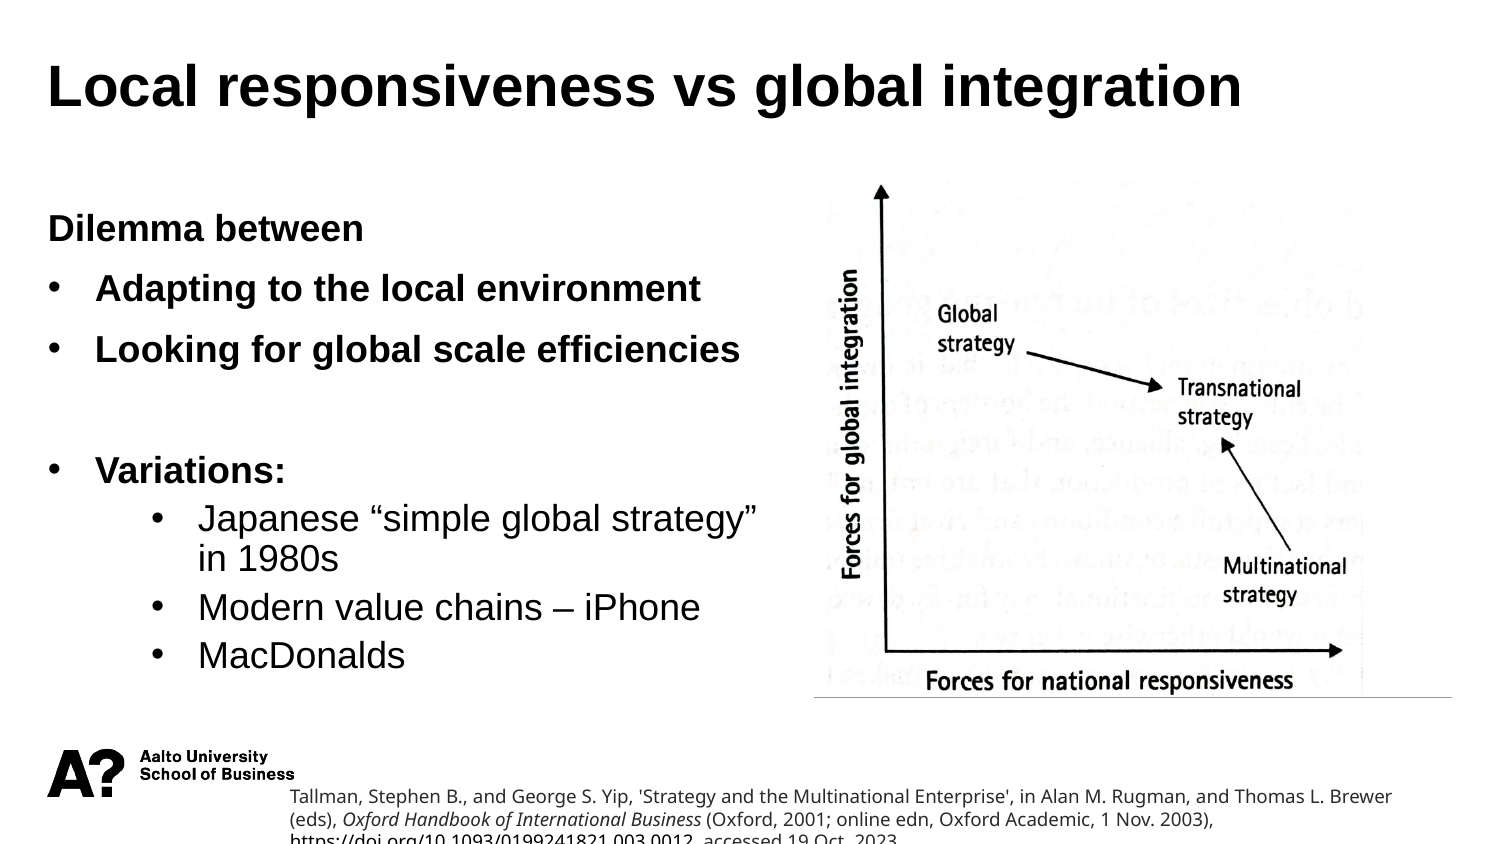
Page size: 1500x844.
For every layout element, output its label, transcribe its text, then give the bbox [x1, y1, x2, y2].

picture [0, 703, 341, 844]
list Dilemma between Adapting to the local environment Looking for global scale efficiencies Variations: Japanese “simple global strategy” in 1980s Modern value chains – iPhone MacDonalds [47, 203, 790, 704]
text_box Tallman, Stephen B., and George S. Yip, 'Strategy and the Multinational Enterprise', in Alan M. Rugman, and Thomas L. Brewer (eds), Oxford Handbook of International Business (Oxford, 2001; online edn, Oxford Academic, 1 Nov. 2003), https://doi.org/10.1093/0199241821.003.0012, accessed 19 Oct. 2023. [274, 777, 1500, 844]
list Local responsiveness vs global integration [47, 48, 1442, 169]
picture [814, 181, 1453, 698]
